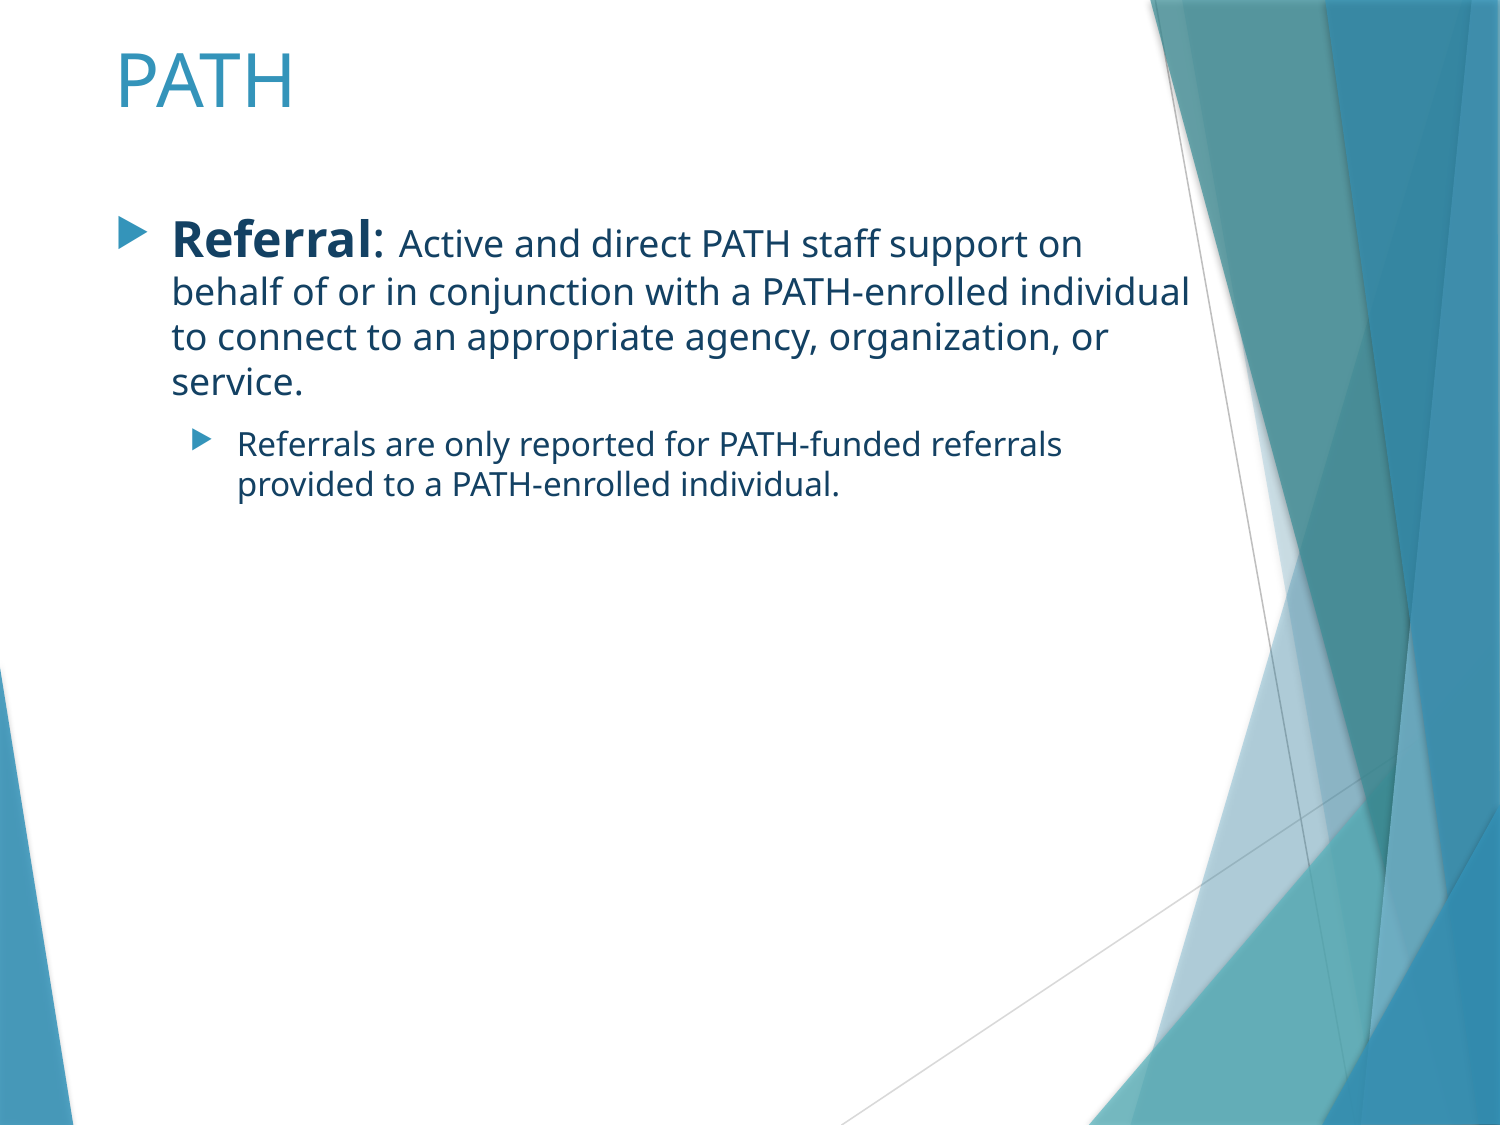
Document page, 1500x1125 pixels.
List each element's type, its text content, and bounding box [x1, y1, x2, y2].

list Referral: Active and direct PATH staff support on behalf of or in conjunction with a PATH-enrolled individual to connect to an appropriate agency, organization, or service. Referrals are only reported for PATH-funded referrals provided to a PATH-enrolled individual. [99, 200, 1213, 1018]
title PATH [99, 24, 1142, 200]
